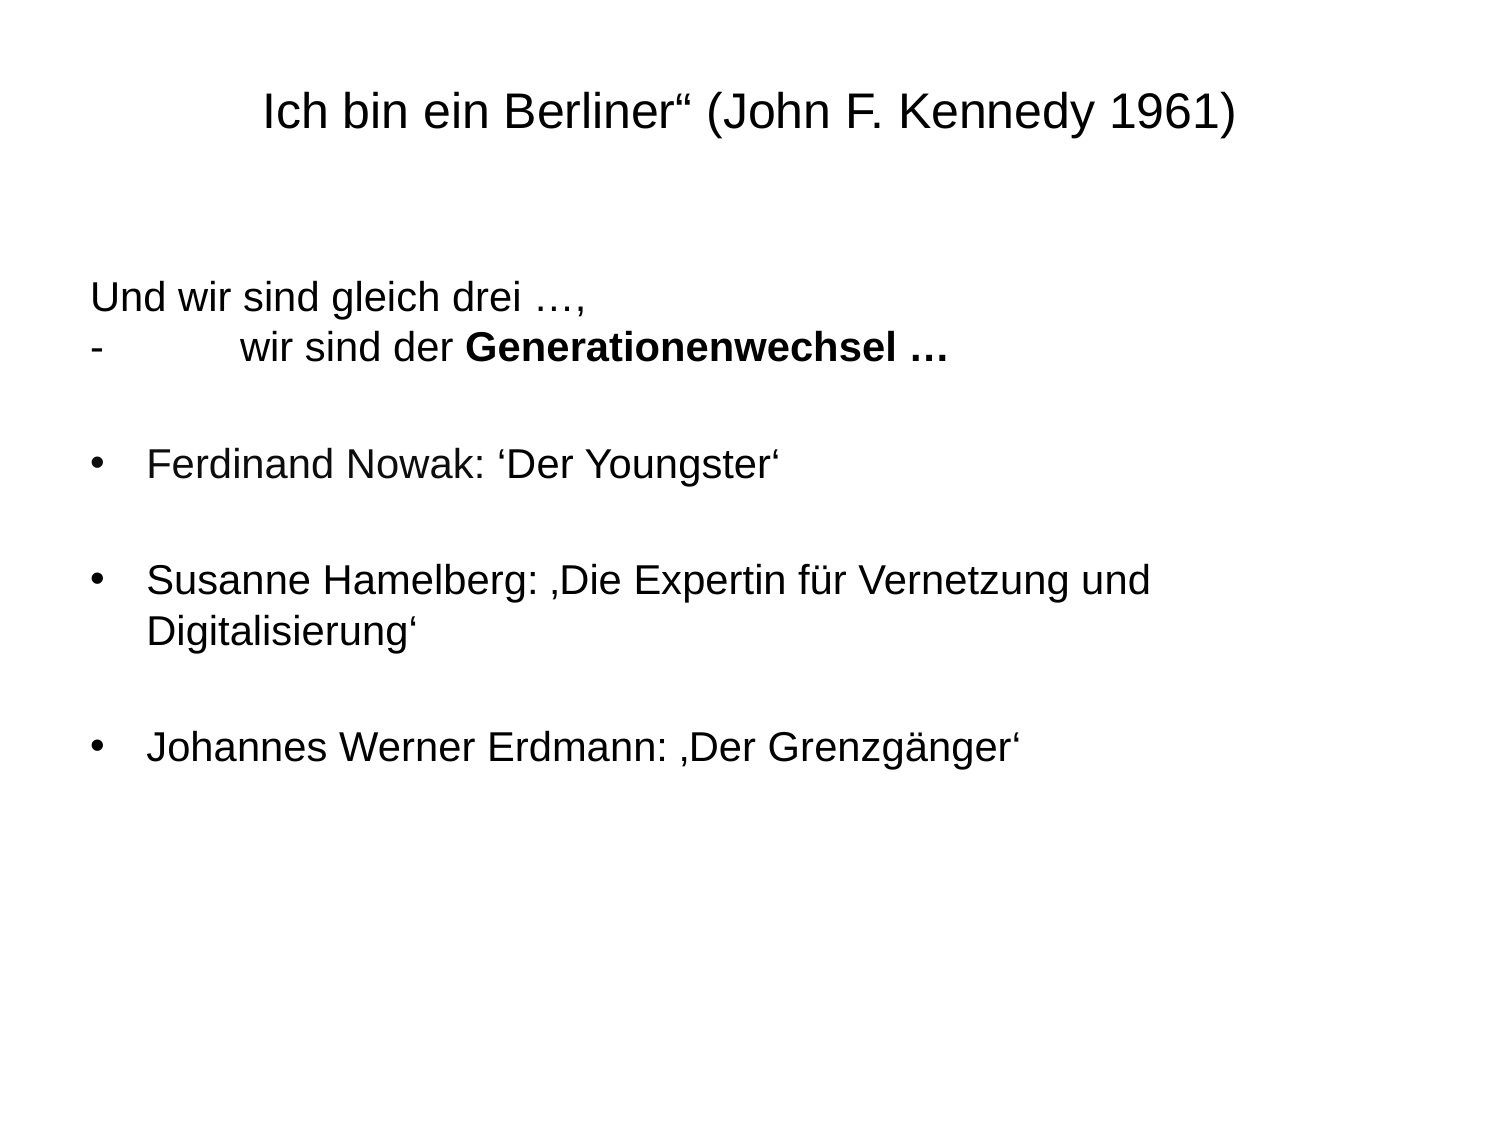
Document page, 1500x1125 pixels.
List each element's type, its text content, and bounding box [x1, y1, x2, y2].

title Ich bin ein Berliner“ (John F. Kennedy 1961) [75, 45, 1425, 233]
list Und wir sind gleich drei …, - wir sind der Generationenwechsel … Ferdinand Nowak: ‘Der Youngster‘ Susanne Hamelberg: ‚Die Expertin für Vernetzung und Digitalisierung‘ Johannes Werner Erdmann: ‚Der Grenzgänger‘ [75, 262, 1425, 1005]
